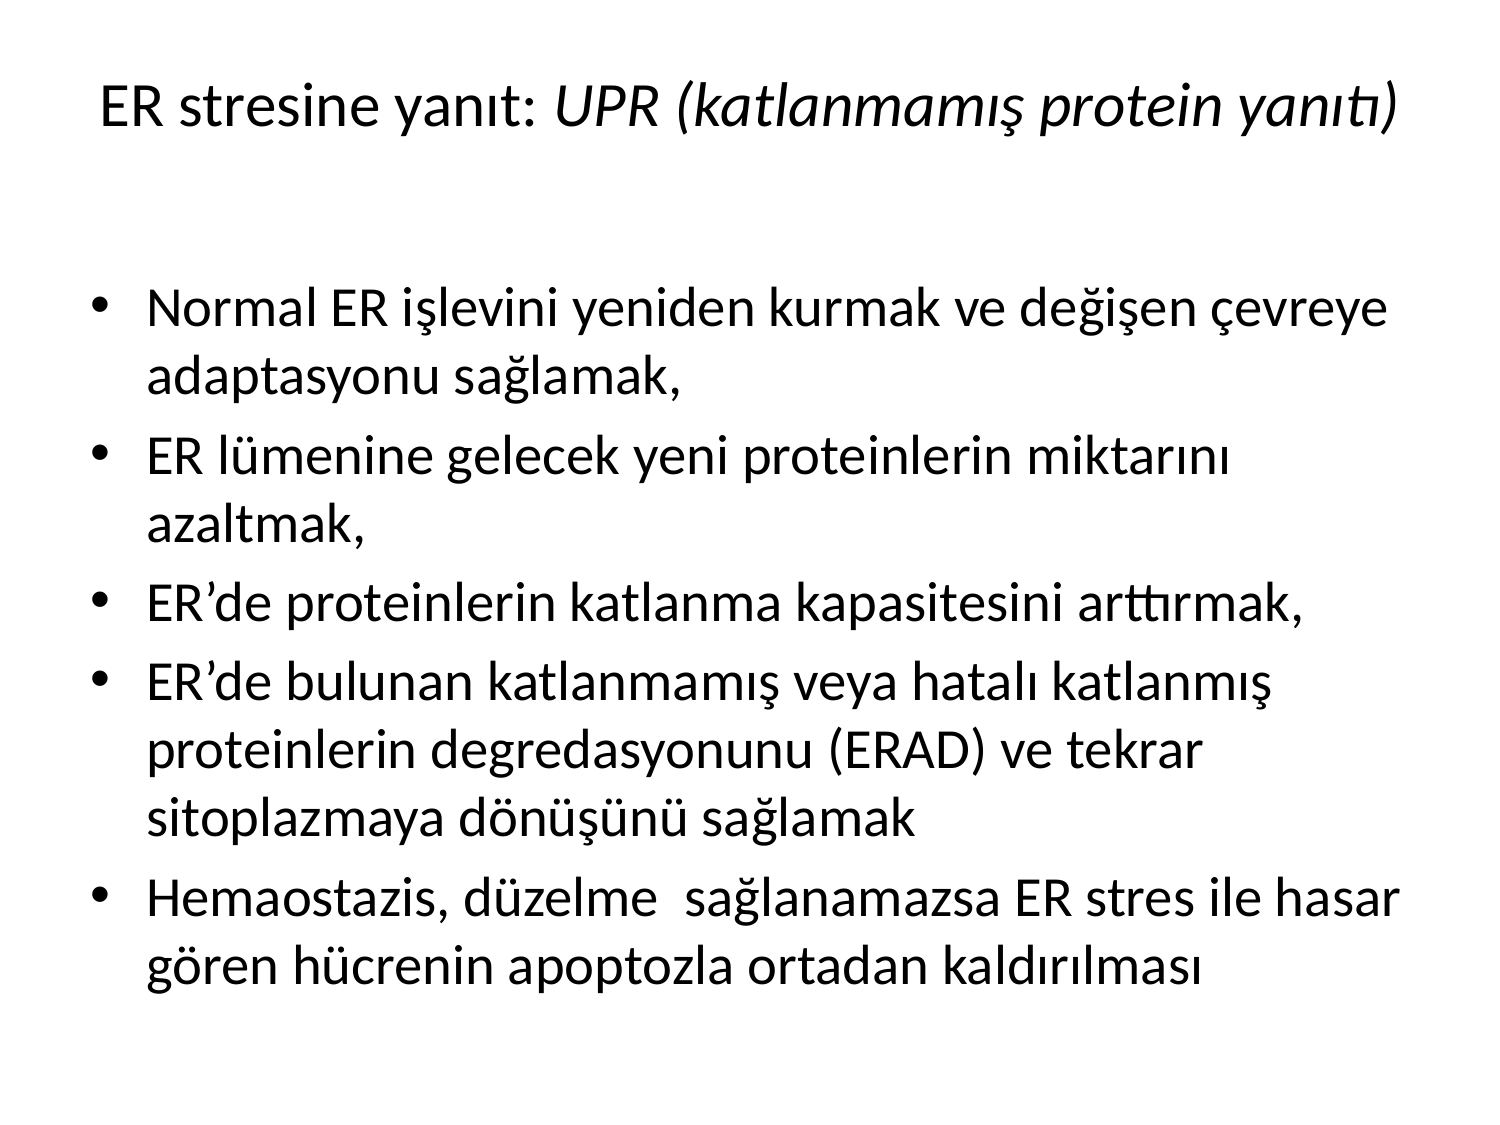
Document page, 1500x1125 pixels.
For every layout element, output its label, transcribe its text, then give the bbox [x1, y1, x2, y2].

title ER stresine yanıt: UPR (katlanmamış protein yanıtı) [75, 45, 1425, 233]
list Normal ER işlevini yeniden kurmak ve değişen çevreye adaptasyonu sağlamak, ER lümenine gelecek yeni proteinlerin miktarını azaltmak, ER’de proteinlerin katlanma kapasitesini arttırmak, ER’de bulunan katlanmamış veya hatalı katlanmış proteinlerin degredasyonunu (ERAD) ve tekrar sitoplazmaya dönüşünü sağlamak Hemaostazis, düzelme sağlanamazsa ER stres ile hasar gören hücrenin apoptozla ortadan kaldırılması [75, 262, 1425, 1005]
